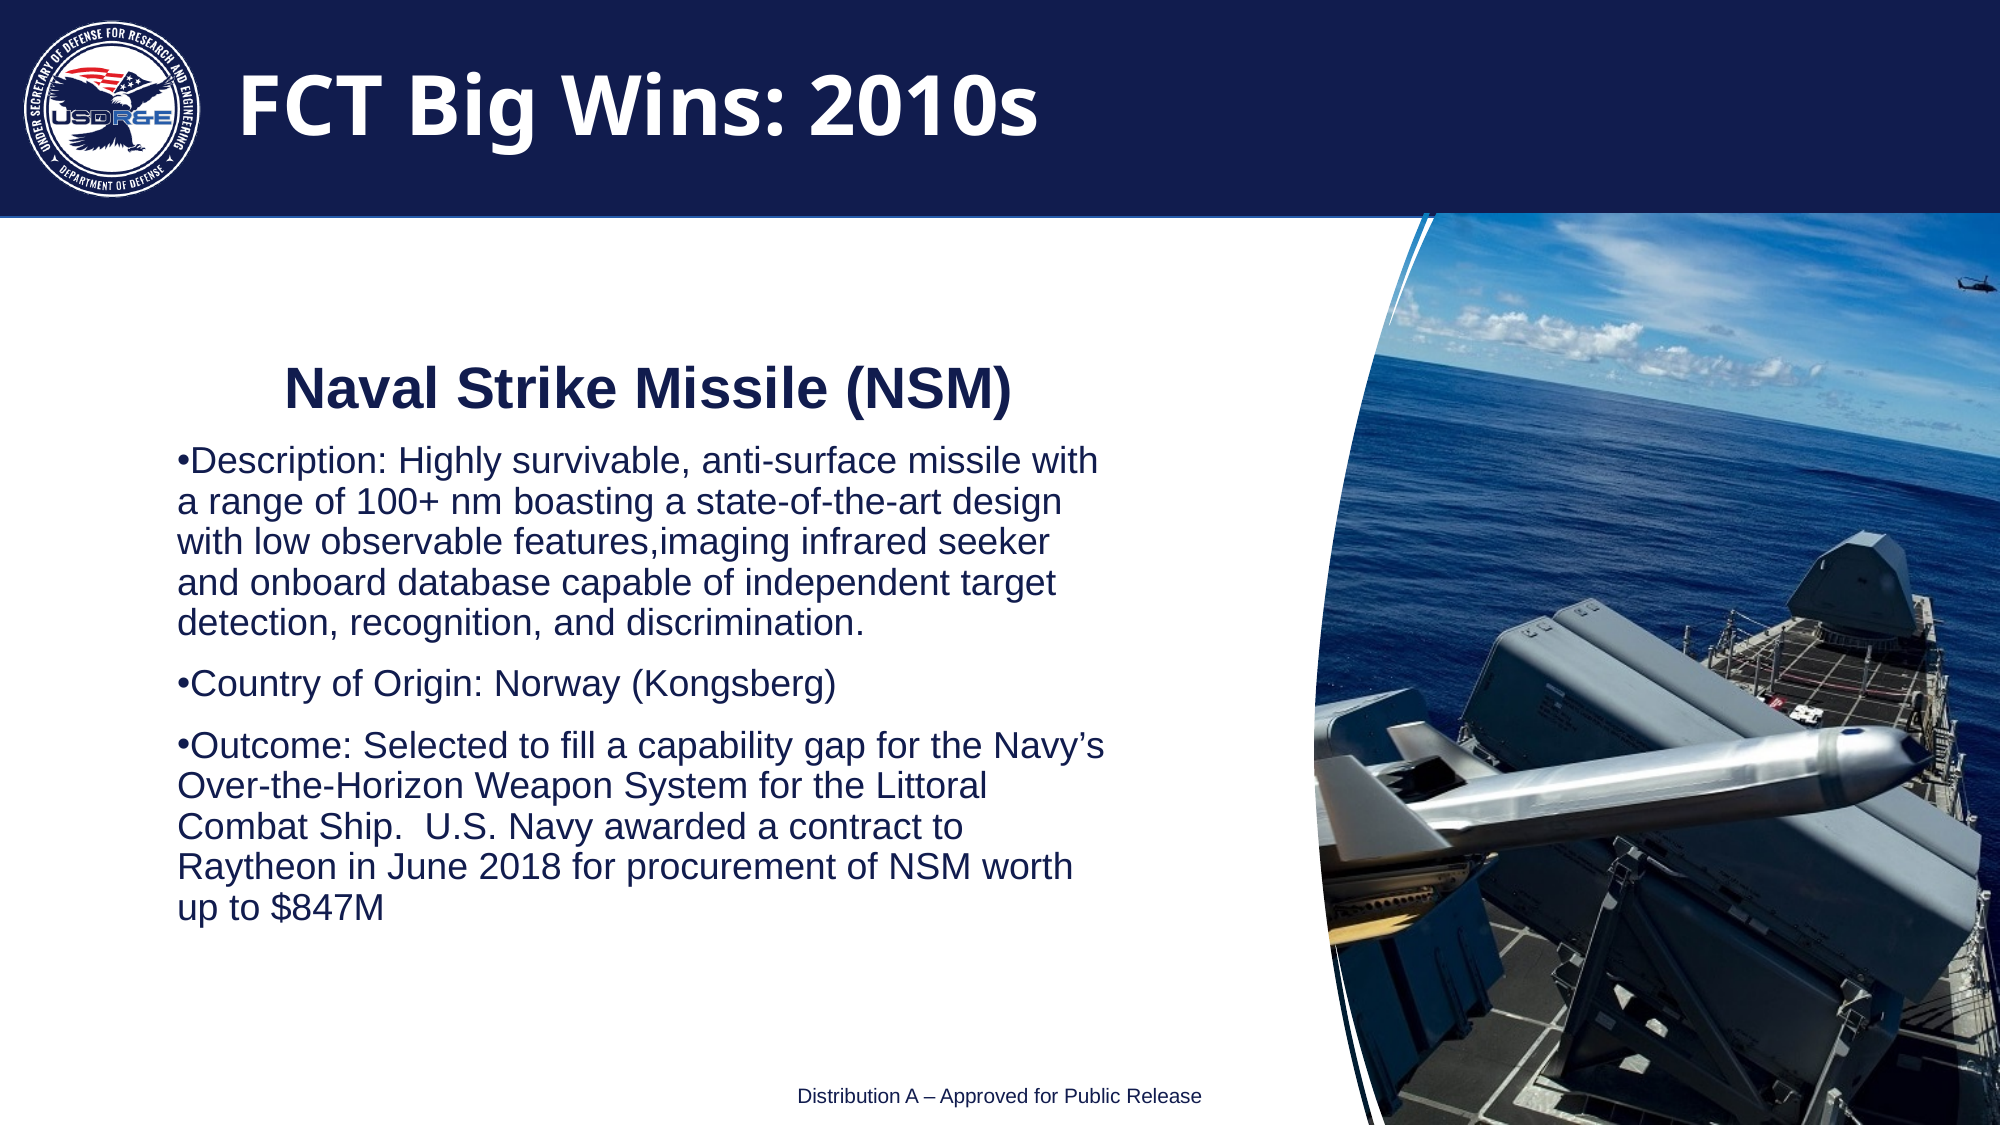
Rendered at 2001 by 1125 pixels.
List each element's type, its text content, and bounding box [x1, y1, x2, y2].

picture [1314, 213, 2000, 1125]
picture [1, 0, 222, 219]
title FCT Big Wins: 2010s [221, 53, 1904, 165]
list Naval Strike Missile (NSM) Description: Highly survivable, anti-surface missile with a range of 100+ nm​ boasting a state-of-the-art design with low observable features​,imaging infrared seeker and onboard database capable of​ independent target detection, recognition, and discrimination​. Country of Origin: Norway (Kongsberg) Outcome: Selected to fill a capability gap for the Navy’s Over-the-Horizon Weapon System for the Littoral Combat Ship. U.S. Navy awarded a contract to Raytheon in June 2018 for procurement of NSM worth up to $847M [162, 350, 1137, 1072]
